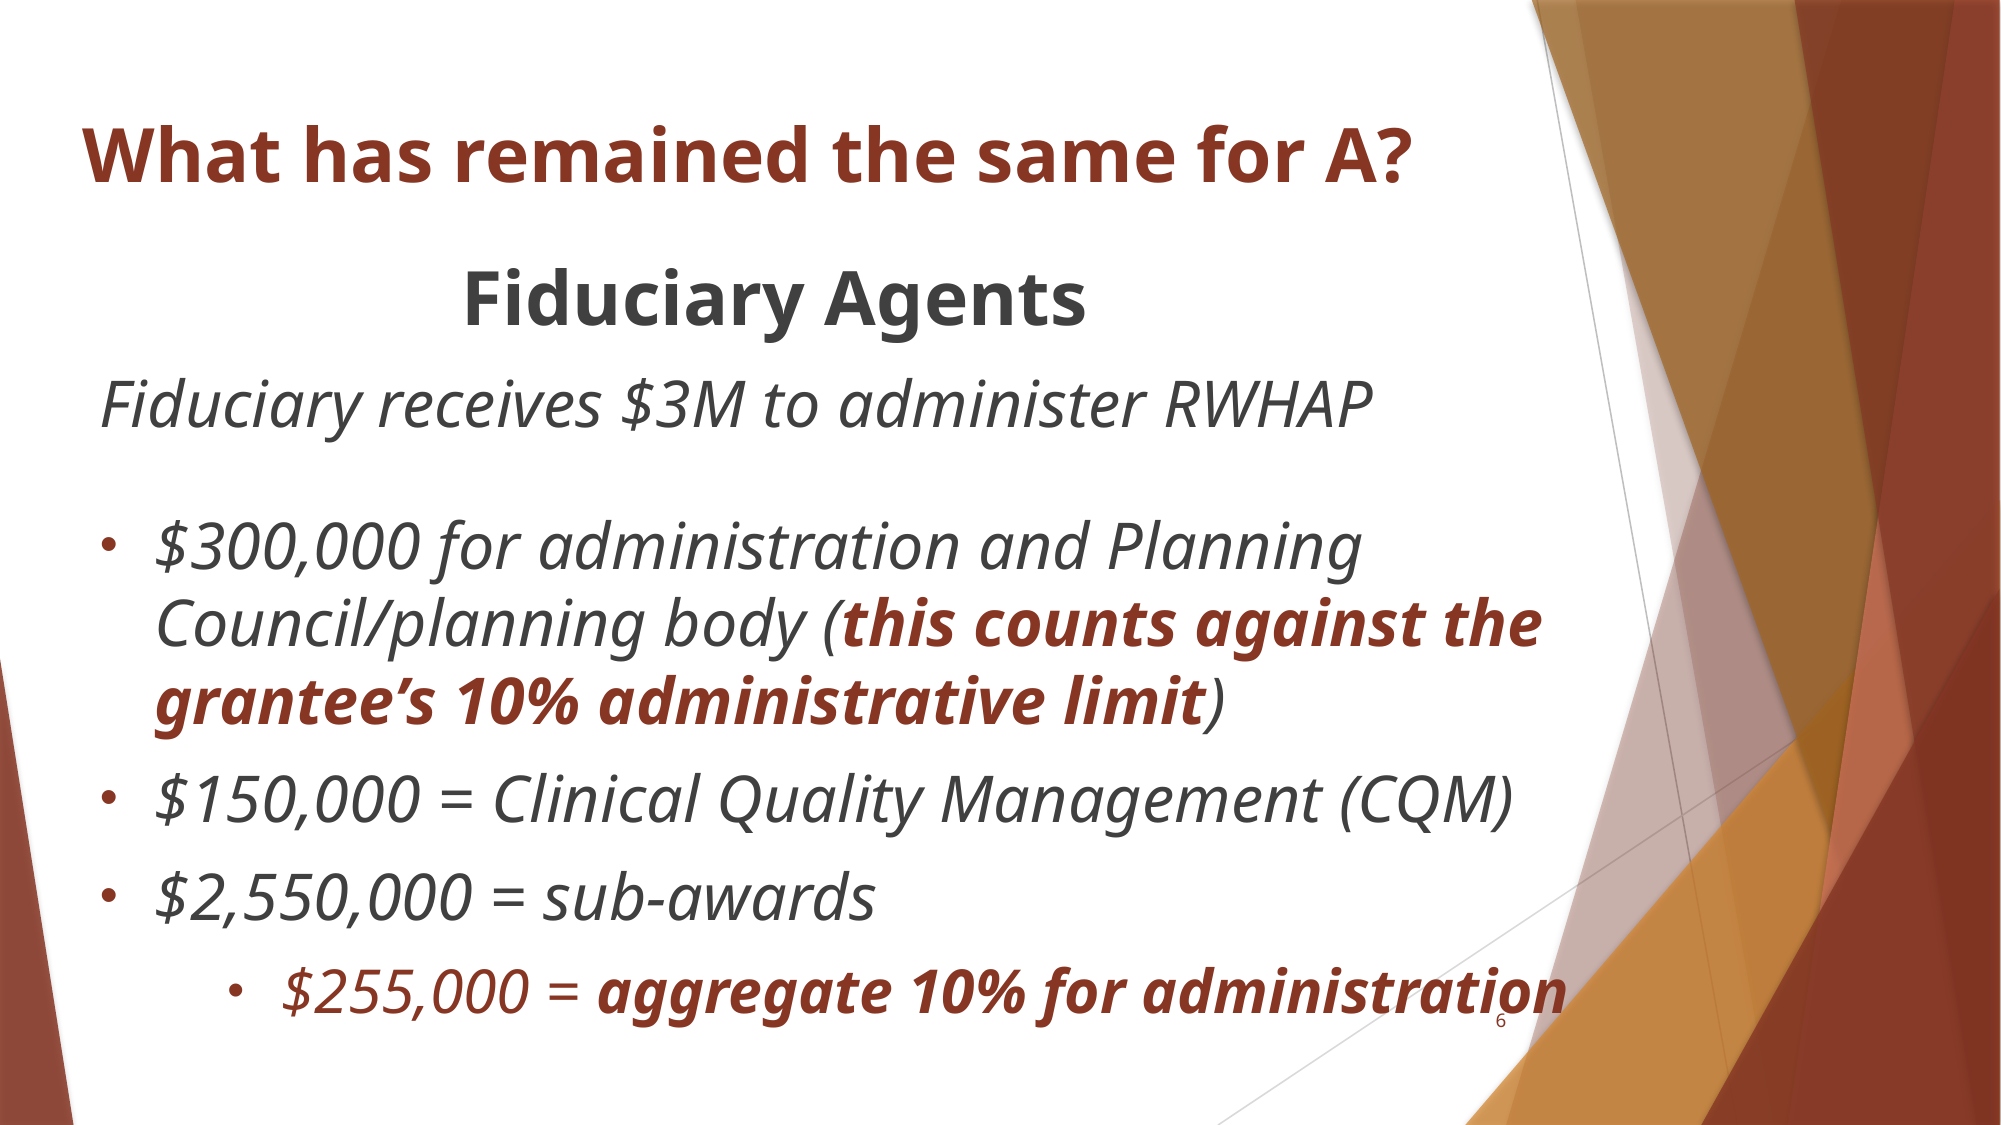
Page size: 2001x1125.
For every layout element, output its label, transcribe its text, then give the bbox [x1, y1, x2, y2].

list Fiduciary Agents [112, 253, 1437, 348]
title What has remained the same for A? [67, 99, 1579, 242]
list Fiduciary receives $3M to administer RWHAP $300,000 for administration and Planning Council/planning body (this counts against the grantee’s 10% administrative limit) $150,000 = Clinical Quality Management (CQM) $2,550,000 = sub-awards $255,000 = aggregate 10% for administration [85, 354, 1588, 1094]
slide_number 6 [1409, 991, 1522, 1051]
